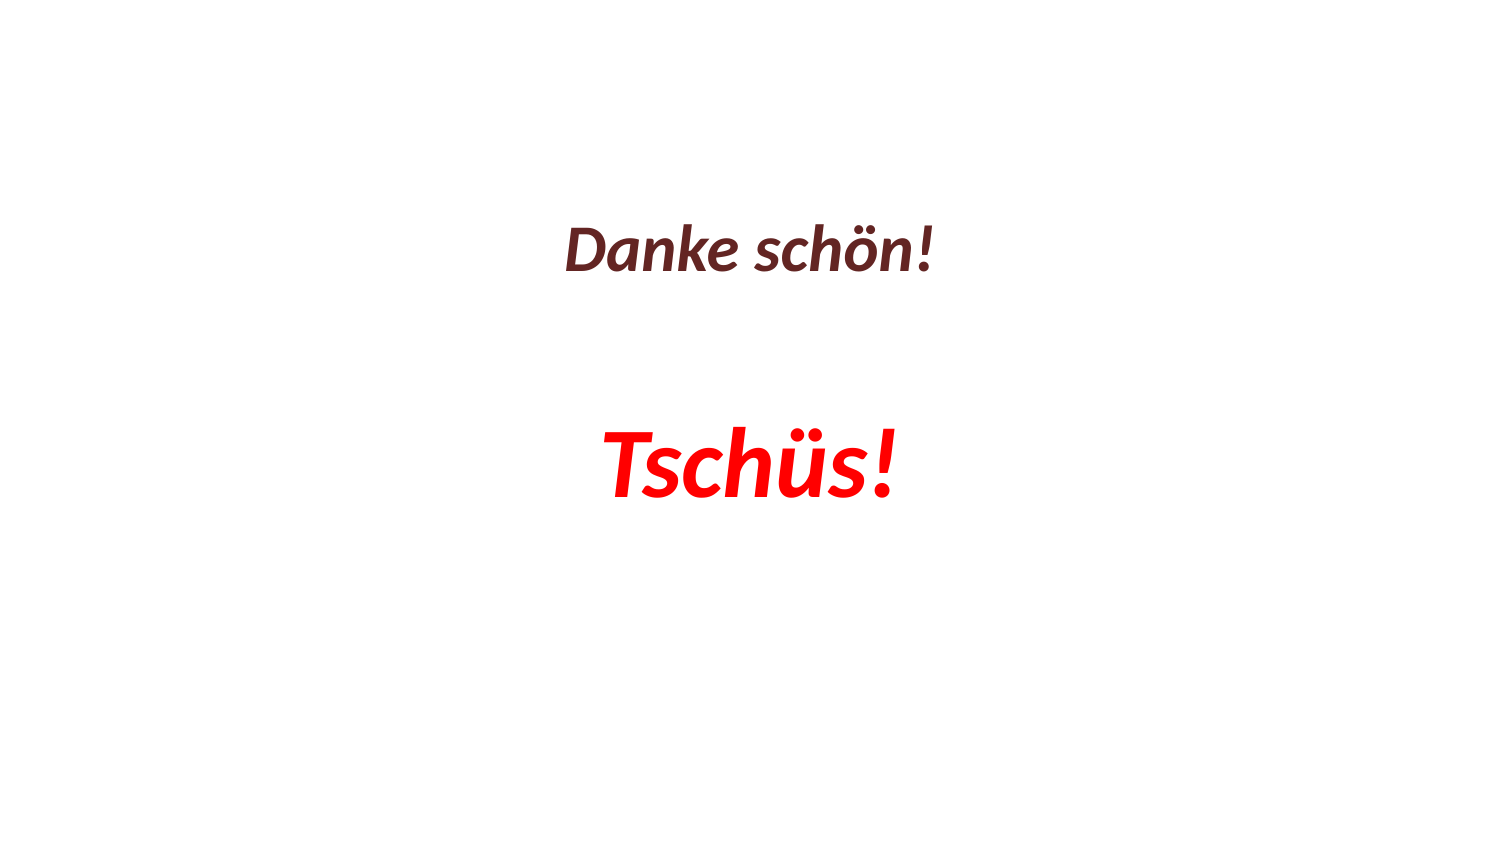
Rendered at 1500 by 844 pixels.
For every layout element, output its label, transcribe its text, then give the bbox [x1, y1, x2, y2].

list Danke schön! Tschüs! [75, 196, 1425, 754]
